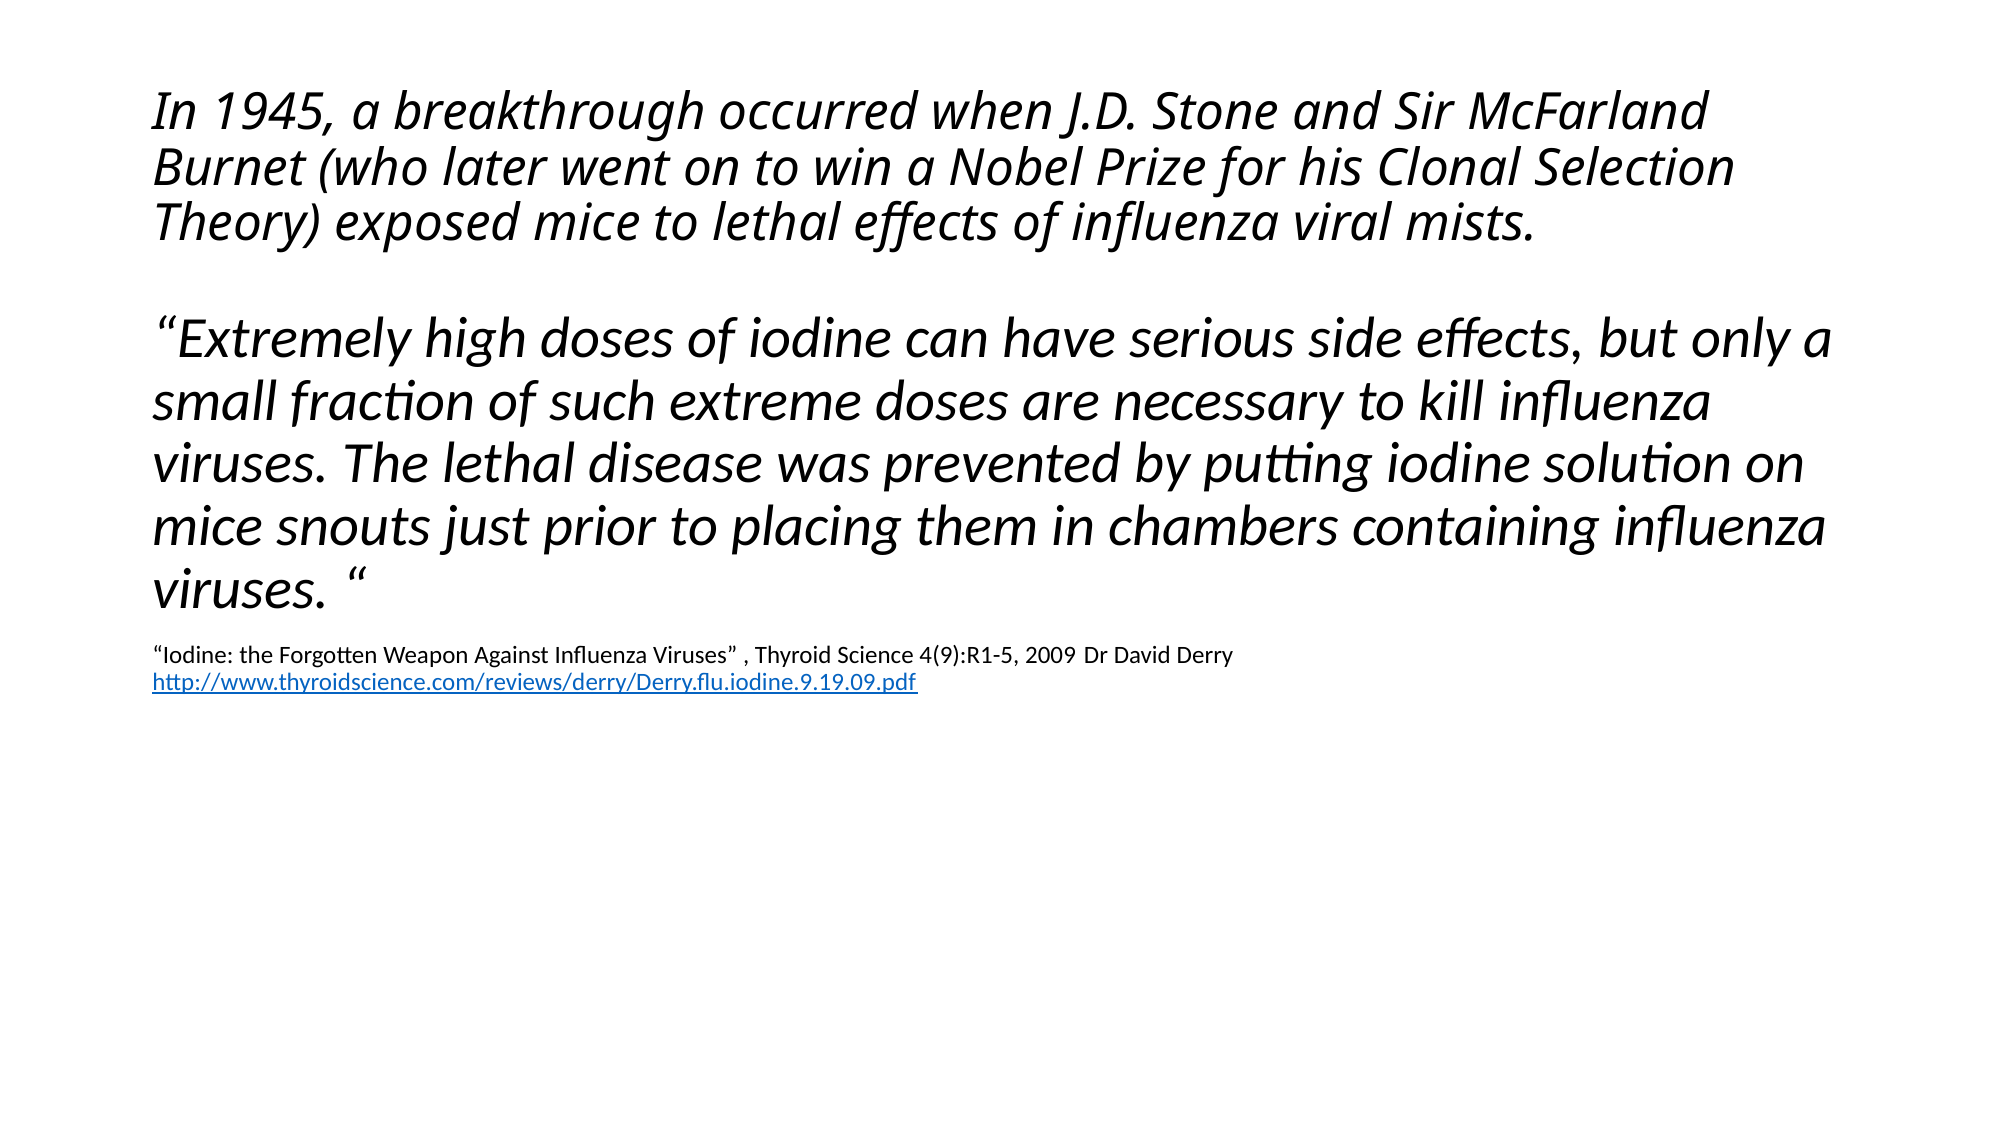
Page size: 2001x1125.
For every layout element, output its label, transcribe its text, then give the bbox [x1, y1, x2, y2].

list “Extremely high doses of iodine can have serious side effects, but only a small fraction of such extreme doses are necessary to kill influenza viruses. The lethal disease was prevented by putting iodine solution on mice snouts just prior to placing them in chambers containing influenza viruses. “ “Iodine: the Forgotten Weapon Against Influenza Viruses” , Thyroid Science 4(9):R1-5, 2009 Dr David Derry http://www.thyroidscience.com/reviews/derry/Derry.flu.iodine.9.19.09.pdf [137, 299, 1863, 1014]
title In 1945, a breakthrough occurred when J.D. Stone and Sir McFarland Burnet (who later went on to win a Nobel Prize for his Clonal Selection Theory) exposed mice to lethal effects of influenza viral mists. [137, 59, 1863, 278]
